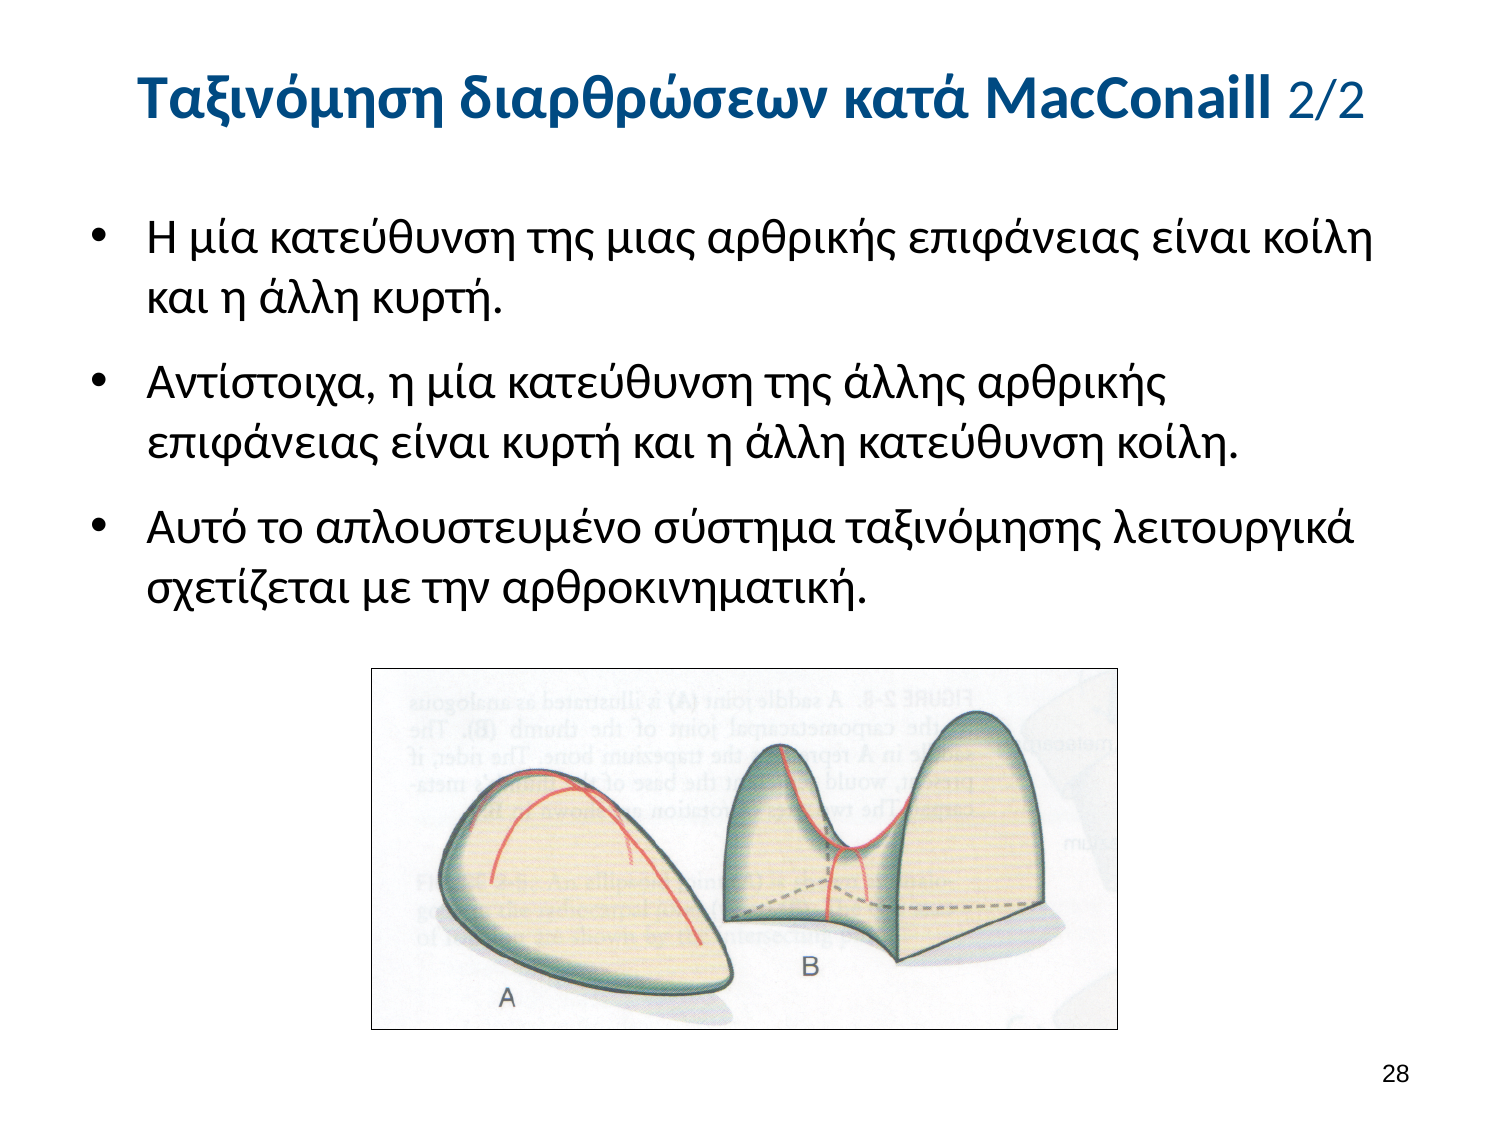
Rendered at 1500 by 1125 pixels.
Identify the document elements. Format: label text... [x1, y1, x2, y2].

list Η μία κατεύθυνση της μιας αρθρικής επιφάνειας είναι κοίλη και η άλλη κυρτή. Αντίστοιχα, η μία κατεύθυνση της άλλης αρθρικής επιφάνειας είναι κυρτή και η άλλη κατεύθυνση κοίλη. Αυτό το απλουστευμένο σύστημα ταξινόμησης λειτουργικά σχετίζεται με την αρθροκινηματική. [75, 196, 1425, 1024]
picture [371, 668, 1118, 1031]
slide_number 27 [1074, 1042, 1425, 1103]
title Ταξινόμηση διαρθρώσεων κατά MacConaill 2/2 [76, 19, 1427, 169]
